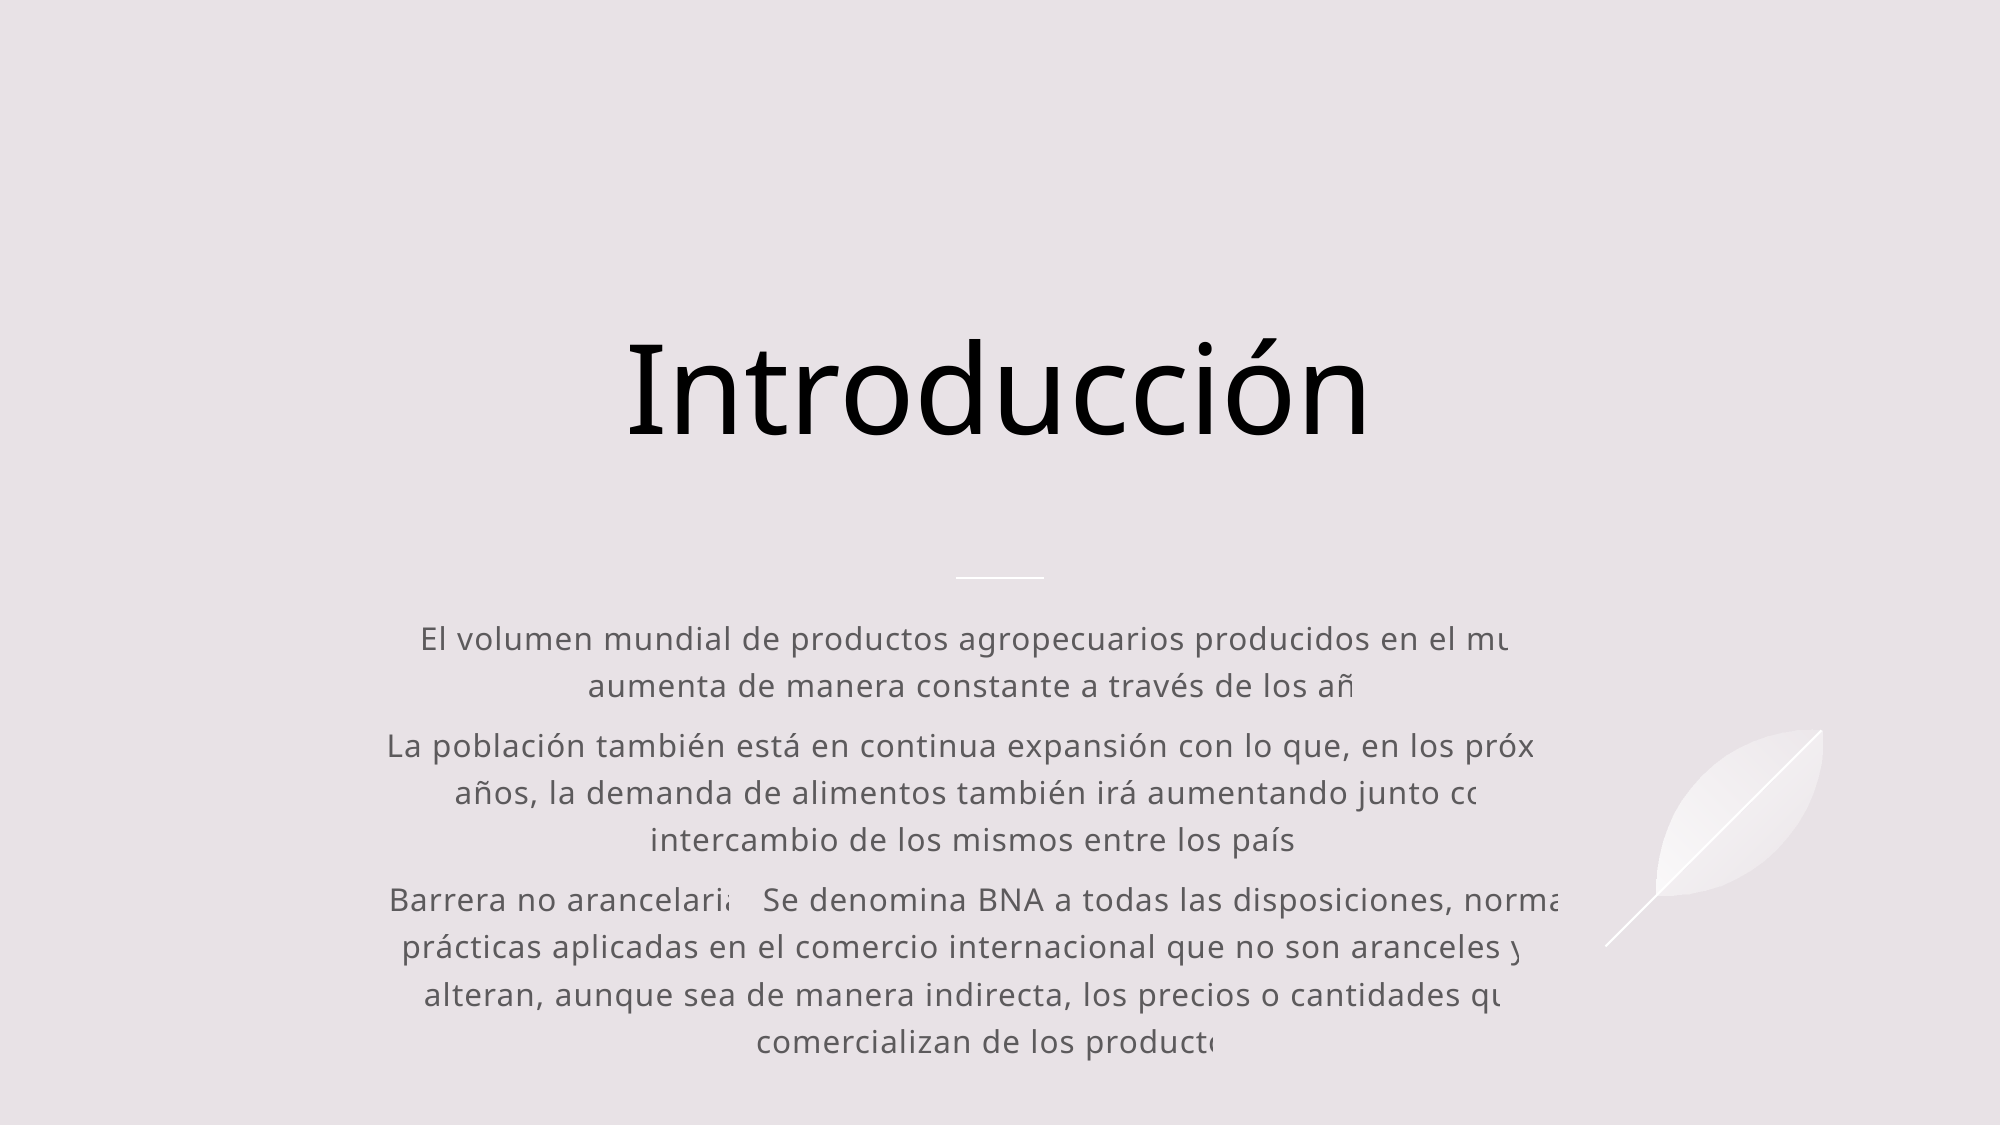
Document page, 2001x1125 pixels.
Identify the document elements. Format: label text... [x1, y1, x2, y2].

subtitle El volumen mundial de productos agropecuarios producidos en el mundo aumenta de manera constante a través de los años. La población también está en continua expansión con lo que, en los próximos años, la demanda de alimentos también irá aumentando junto con el intercambio de los mismos entre los países. Barrera no arancelaria: Se denomina BNA a todas las disposiciones, normas y prácticas aplicadas en el comercio internacional que no son aranceles y que alteran, aunque sea de manera indirecta, los precios o cantidades que se comercializan de los productos [364, 601, 1636, 1072]
title Introducción [298, 244, 1702, 467]
